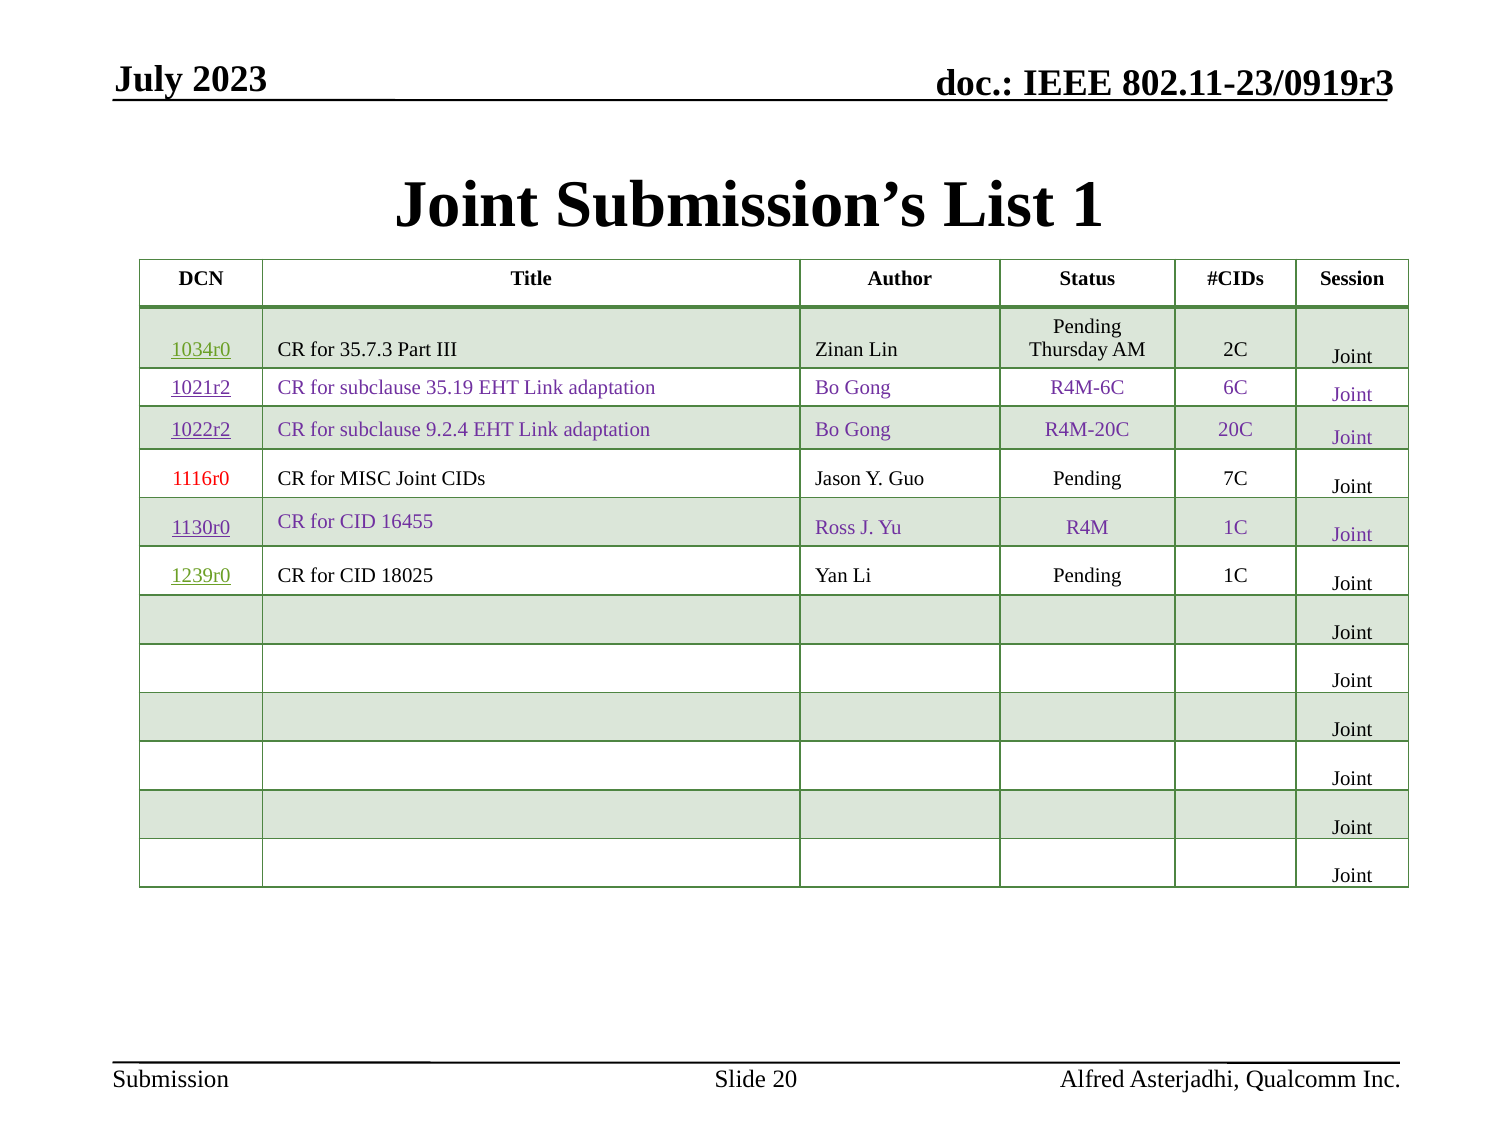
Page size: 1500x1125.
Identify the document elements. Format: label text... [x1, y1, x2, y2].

table_header Title [263, 260, 799, 305]
table_cell [1176, 742, 1295, 789]
table_cell 2C [1176, 309, 1295, 367]
footer Alfred Asterjadhi, Qualcomm Inc. [878, 1061, 1402, 1093]
table_cell Zinan Lin [801, 309, 999, 367]
table_cell R4M [1001, 498, 1174, 545]
table_cell Joint [1297, 742, 1408, 789]
table_cell [263, 791, 799, 838]
table_cell Ross J. Yu [801, 498, 999, 545]
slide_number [114, 54, 423, 100]
table_cell [1001, 596, 1174, 643]
table_cell [1001, 839, 1174, 886]
table_cell Pending [1001, 547, 1174, 594]
table_cell Pending Thursday AM [1001, 309, 1174, 367]
table_cell 1034r0 [140, 309, 262, 367]
table_cell Joint [1297, 407, 1408, 448]
table_cell 1130r0 [140, 498, 262, 545]
table_cell Yan Li [801, 547, 999, 594]
table_cell [801, 645, 999, 692]
table_cell Joint [1297, 547, 1408, 594]
table_cell [1176, 693, 1295, 740]
table_cell [263, 693, 799, 740]
table_cell CR for MISC Joint CIDs [263, 450, 799, 497]
table_cell Joint [1297, 693, 1408, 740]
table_cell [801, 742, 999, 789]
table_cell Joint [1297, 369, 1408, 405]
table_cell CR for 35.7.3 Part III [263, 309, 799, 367]
table_cell [140, 839, 262, 886]
table_cell [1001, 791, 1174, 838]
table_header Session [1297, 260, 1408, 305]
table_cell R4M-6C [1001, 369, 1174, 405]
table_cell 1021r2 [140, 369, 262, 405]
table_cell [801, 839, 999, 886]
table_cell [263, 645, 799, 692]
table_cell [801, 791, 999, 838]
table_cell [1001, 693, 1174, 740]
table_cell 1116r0 [140, 450, 262, 497]
table_cell CR for CID 16455 [263, 498, 799, 545]
table_cell Joint [1297, 839, 1408, 886]
table_cell [140, 645, 262, 692]
table_cell [140, 596, 262, 643]
table_cell [801, 693, 999, 740]
table_cell [140, 693, 262, 740]
table_cell Bo Gong [801, 369, 999, 405]
table_cell CR for subclause 35.19 EHT Link adaptation [263, 369, 799, 405]
table_cell CR for subclause 9.2.4 EHT Link adaptation [263, 407, 799, 448]
table_header DCN [140, 260, 262, 305]
table_cell 1C [1176, 547, 1295, 594]
table_cell Joint [1297, 791, 1408, 838]
table_cell Pending [1001, 450, 1174, 497]
table_cell [263, 596, 799, 643]
table_cell Joint [1297, 309, 1408, 367]
table_cell [1001, 742, 1174, 789]
table_cell [140, 791, 262, 838]
table_cell Joint [1297, 450, 1408, 497]
table_cell Joint [1297, 596, 1408, 643]
title Joint Submission’s List 1 [112, 112, 1388, 288]
table_cell [140, 742, 262, 789]
table_cell [1176, 839, 1295, 886]
slide_number Slide 20 [712, 1061, 800, 1123]
table_cell Bo Gong [801, 407, 999, 448]
table_cell R4M-20C [1001, 407, 1174, 448]
table_cell 6C [1176, 369, 1295, 405]
table_cell [263, 839, 799, 886]
table_cell 1C [1176, 498, 1295, 545]
table_cell 1022r2 [140, 407, 262, 448]
table_cell Joint [1297, 645, 1408, 692]
table_cell CR for CID 18025 [263, 547, 799, 594]
table_cell 7C [1176, 450, 1295, 497]
table_header Status [1001, 260, 1174, 305]
table_cell [801, 596, 999, 643]
table_cell [1176, 645, 1295, 692]
table_cell Joint [1297, 498, 1408, 545]
table_cell Jason Y. Guo [801, 450, 999, 497]
table_cell [1176, 596, 1295, 643]
table_cell 1239r0 [140, 547, 262, 594]
table_cell [263, 742, 799, 789]
table_cell [1001, 645, 1174, 692]
table_header Author [801, 260, 999, 305]
table_cell [1176, 791, 1295, 838]
table_header #CIDs [1176, 260, 1295, 305]
table_cell 20C [1176, 407, 1295, 448]
